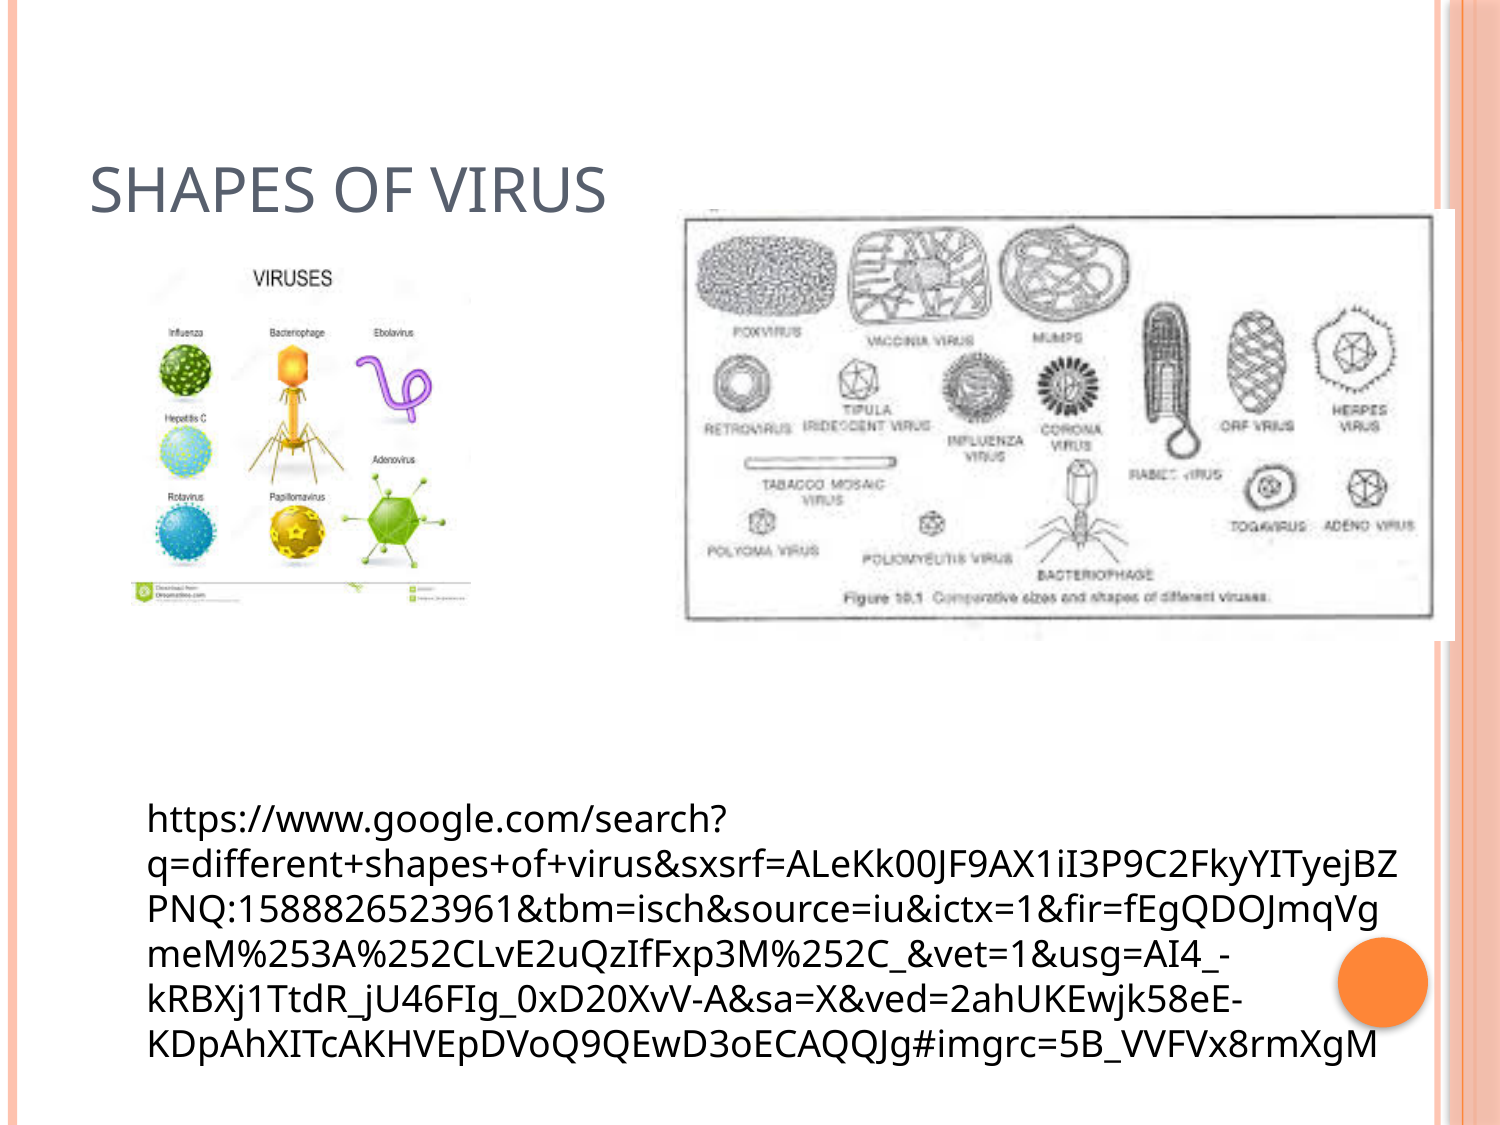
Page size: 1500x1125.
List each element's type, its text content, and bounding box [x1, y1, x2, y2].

picture [674, 208, 1455, 641]
title Shapes of Virus [75, 45, 1300, 233]
text_box https://www.google.com/search?q=different+shapes+of+virus&sxsrf=ALeKk00JF9AX1iI3P9C2FkyYITyejBZPNQ:1588826523961&tbm=isch&source=iu&ictx=1&fir=fEgQDOJmqVgmeM%253A%252CLvE2uQzIfFxp3M%252C_&vet=1&usg=AI4_-kRBXj1TtdR_jU46FIg_0xD20XvV-A&sa=X&ved=2ahUKEwjk58eE-KDpAhXITcAKHVEpDVoQ9QEwD3oECAQQJg#imgrc=5B_VVFVx8rmXgM [131, 787, 1420, 1073]
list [131, 242, 472, 607]
